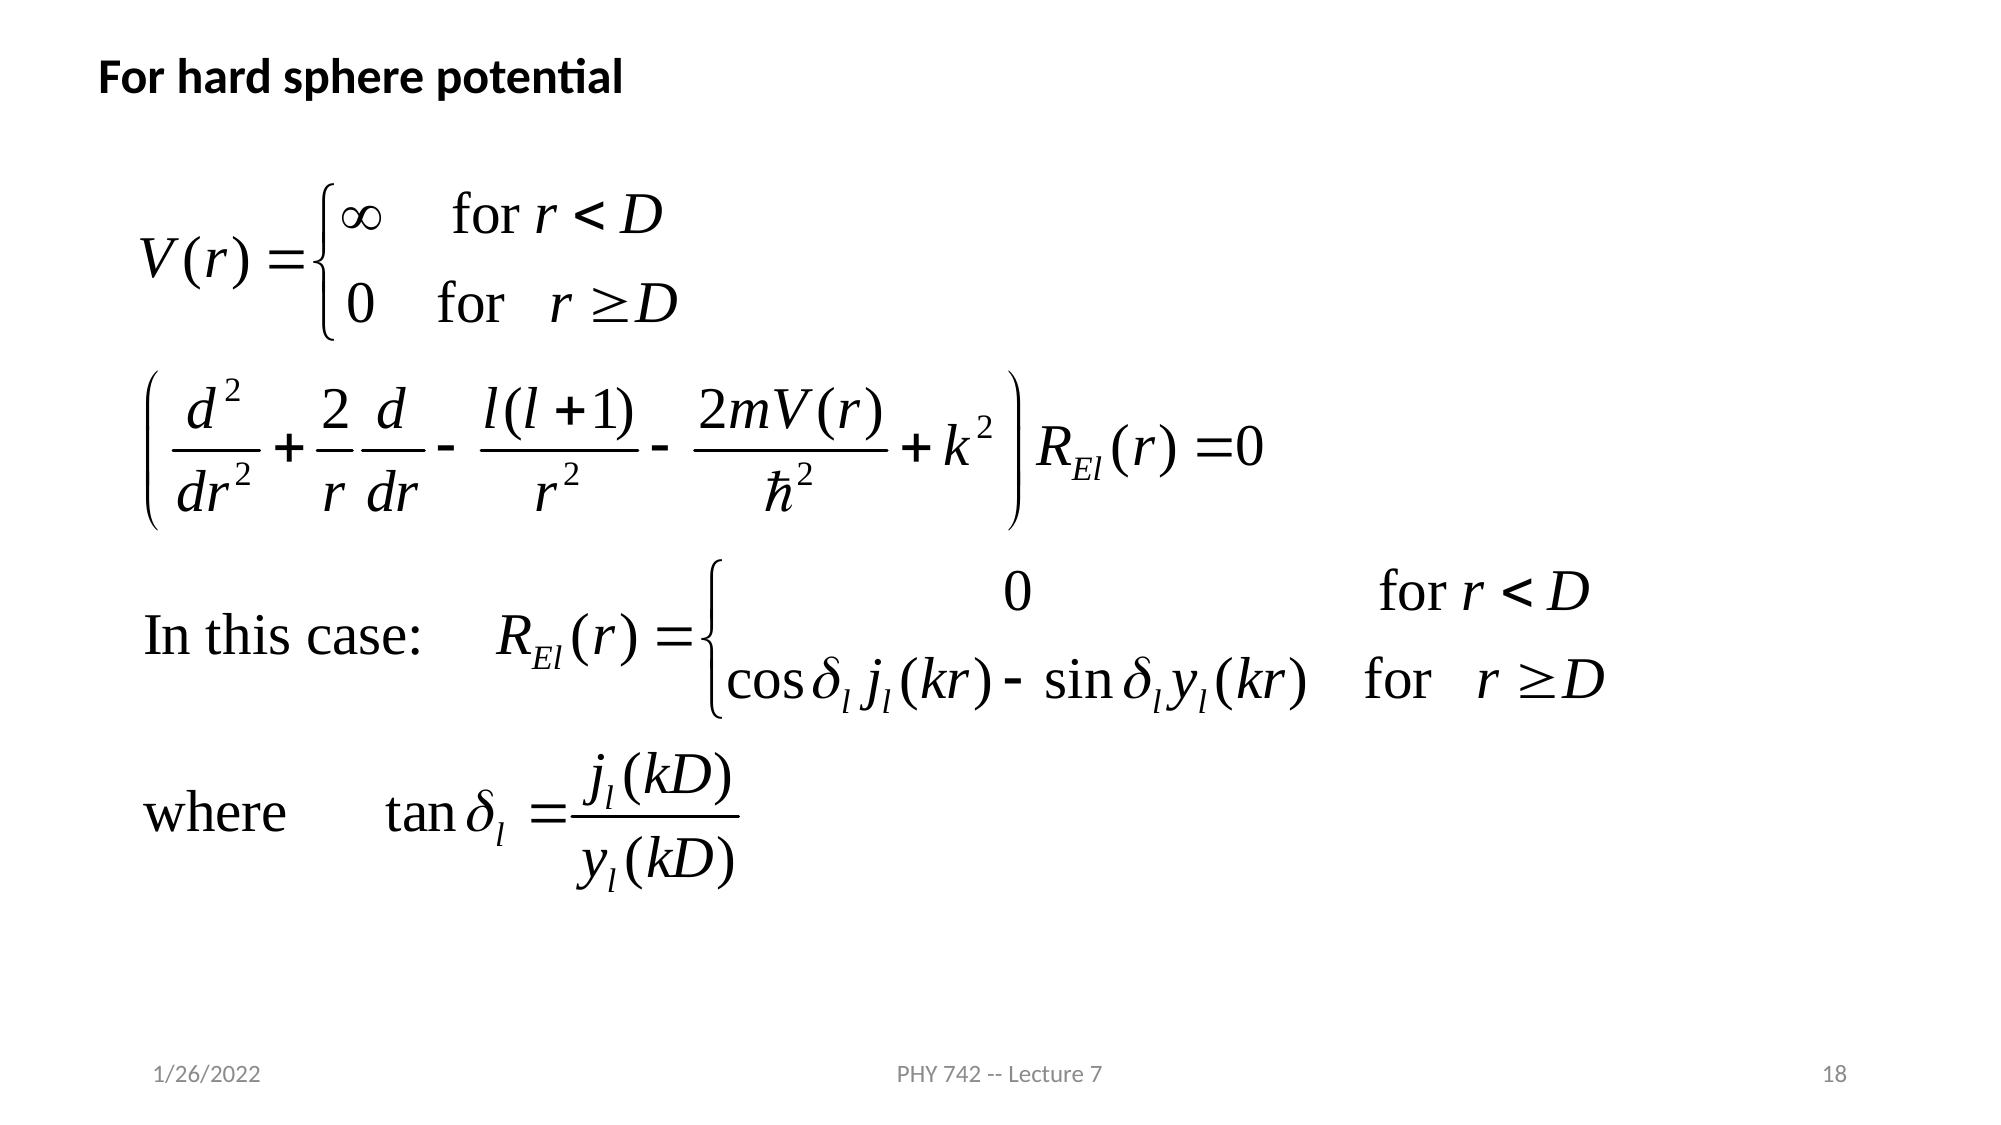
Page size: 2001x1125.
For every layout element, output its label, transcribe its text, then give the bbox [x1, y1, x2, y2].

text_box For hard sphere potential [83, 36, 1863, 111]
slide_number 18 [1412, 1042, 1863, 1103]
footer PHY 742 -- Lecture 7 [662, 1042, 1338, 1103]
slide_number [137, 1042, 588, 1103]
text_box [137, 175, 1697, 902]
